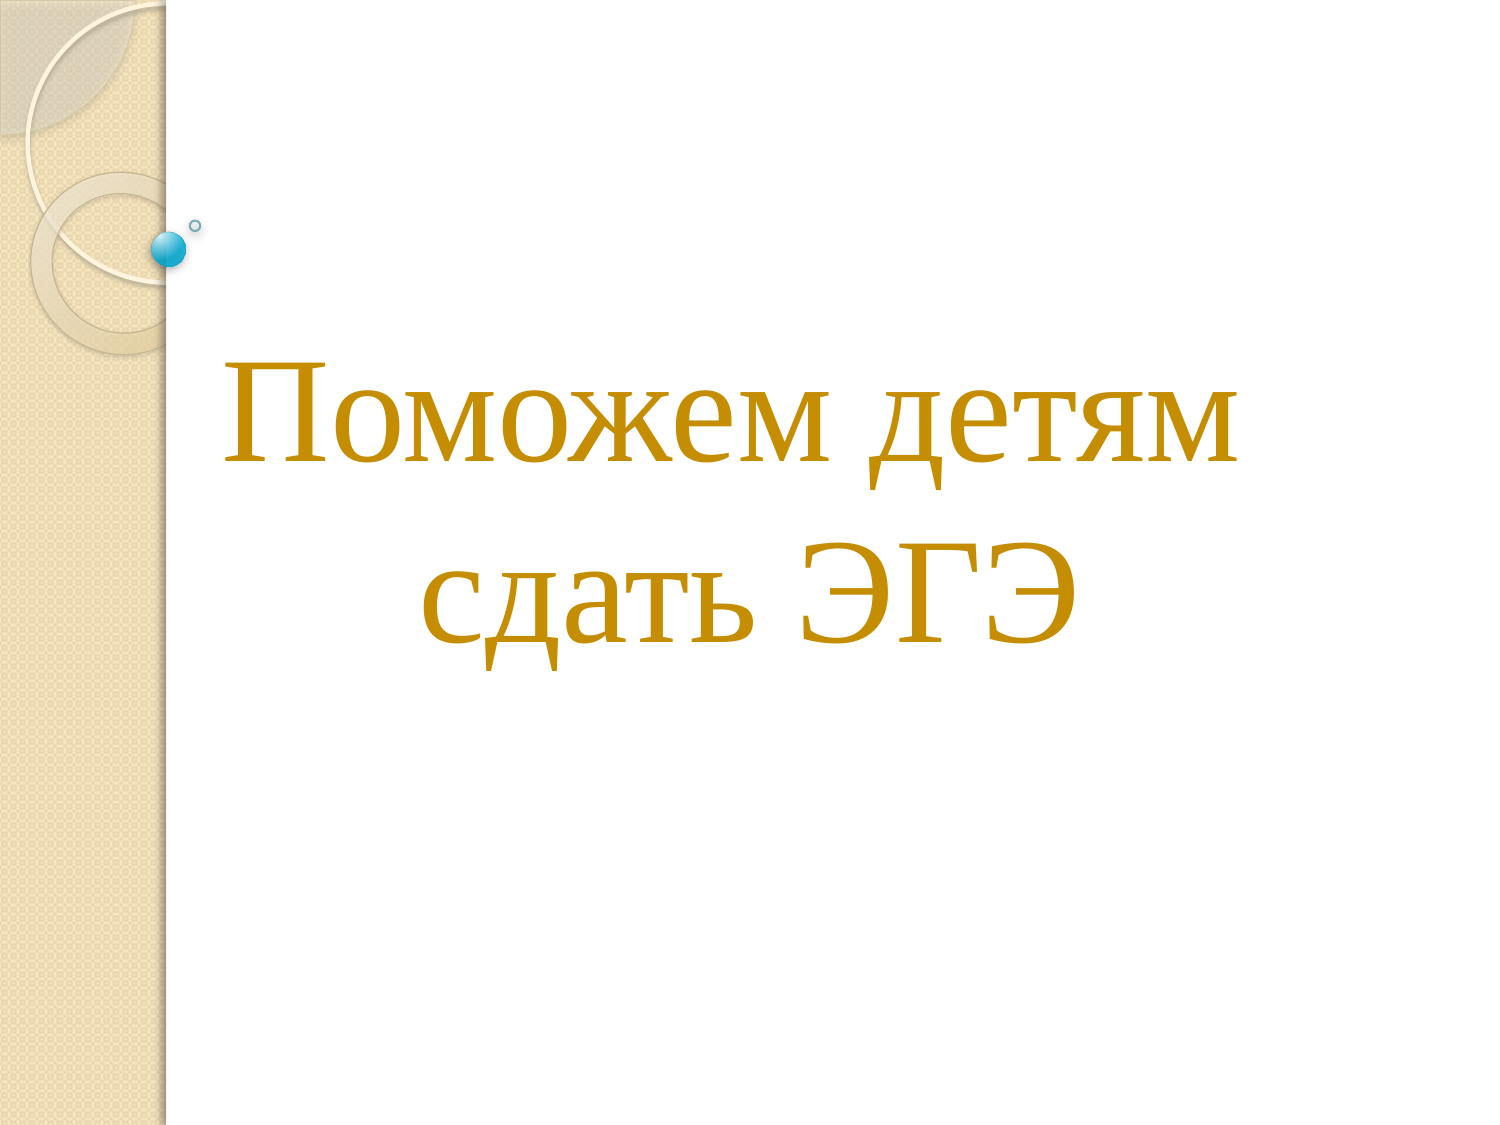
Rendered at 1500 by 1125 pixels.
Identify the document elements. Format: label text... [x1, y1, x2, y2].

title Поможем детям сдать ЭГЭ [0, 0, 1500, 1125]
